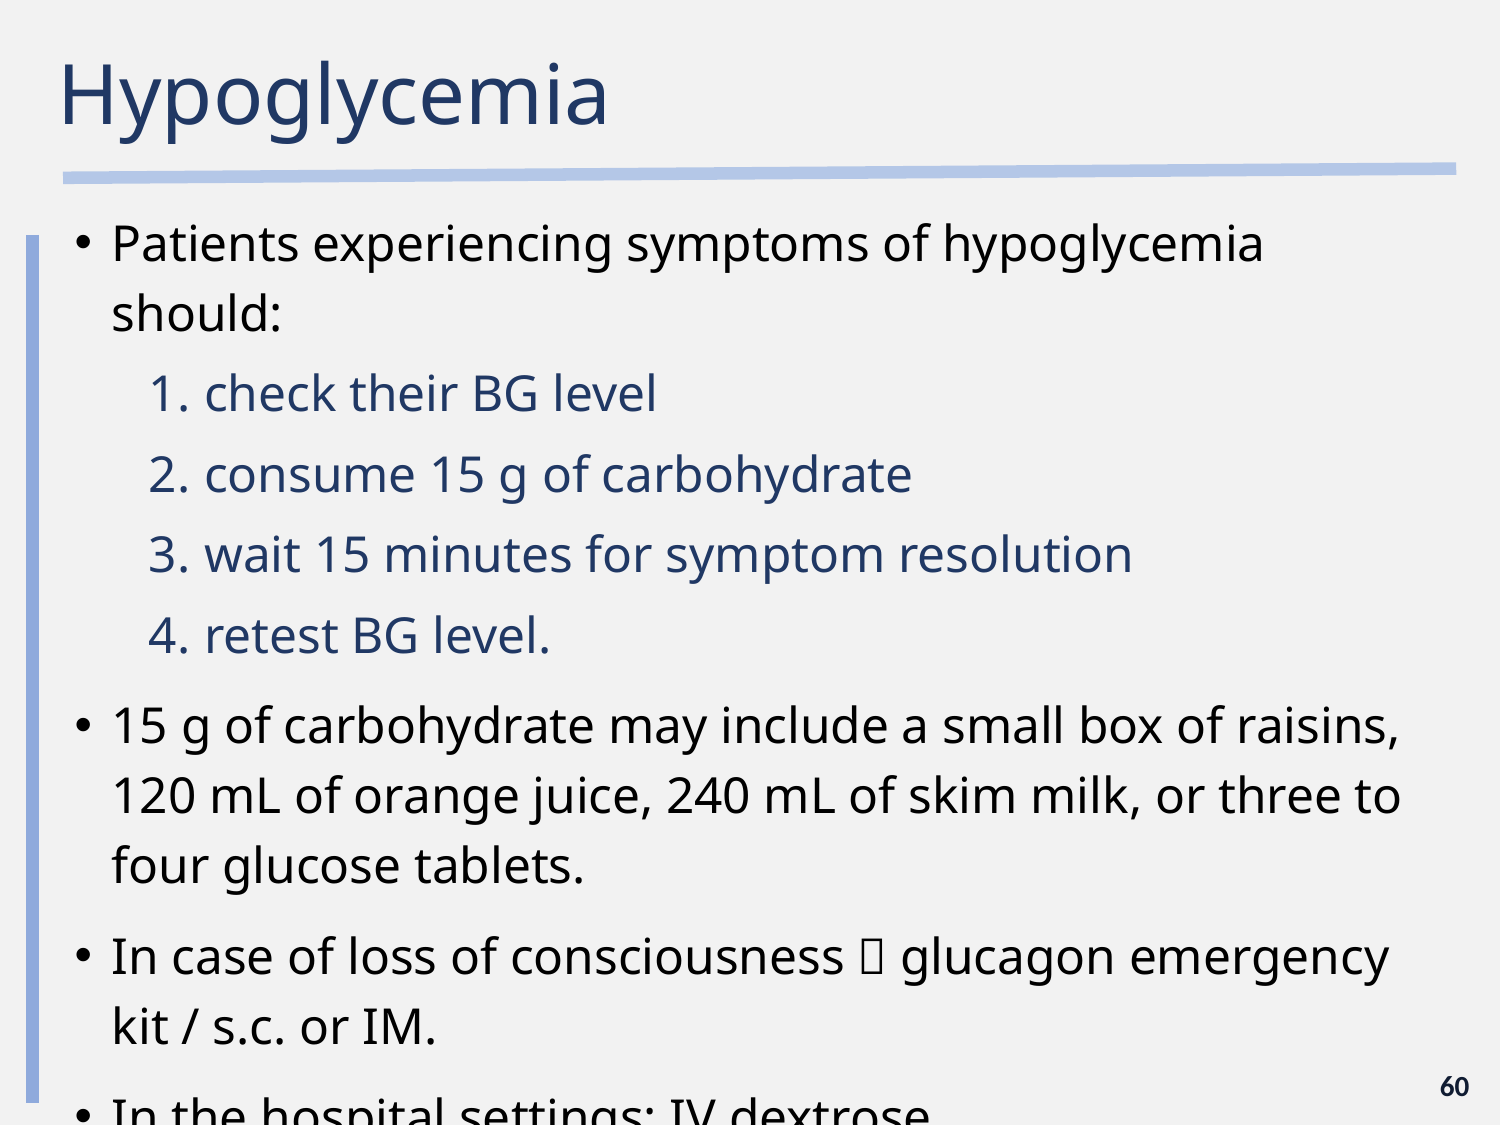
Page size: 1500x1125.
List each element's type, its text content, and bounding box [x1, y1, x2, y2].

title Hypoglycemia [42, 1, 1459, 194]
slide_number 60 [1146, 1055, 1485, 1116]
list Patients experiencing symptoms of hypoglycemia should: check their BG level consume 15 g of carbohydrate wait 15 minutes for symptom resolution retest BG level. 15 g of carbohydrate may include a small box of raisins, 120 mL of orange juice, 240 mL of skim milk, or three to four glucose tablets. In case of loss of consciousness  glucagon emergency kit / s.c. or IM. In the hospital settings: IV dextrose [59, 193, 1451, 1125]
